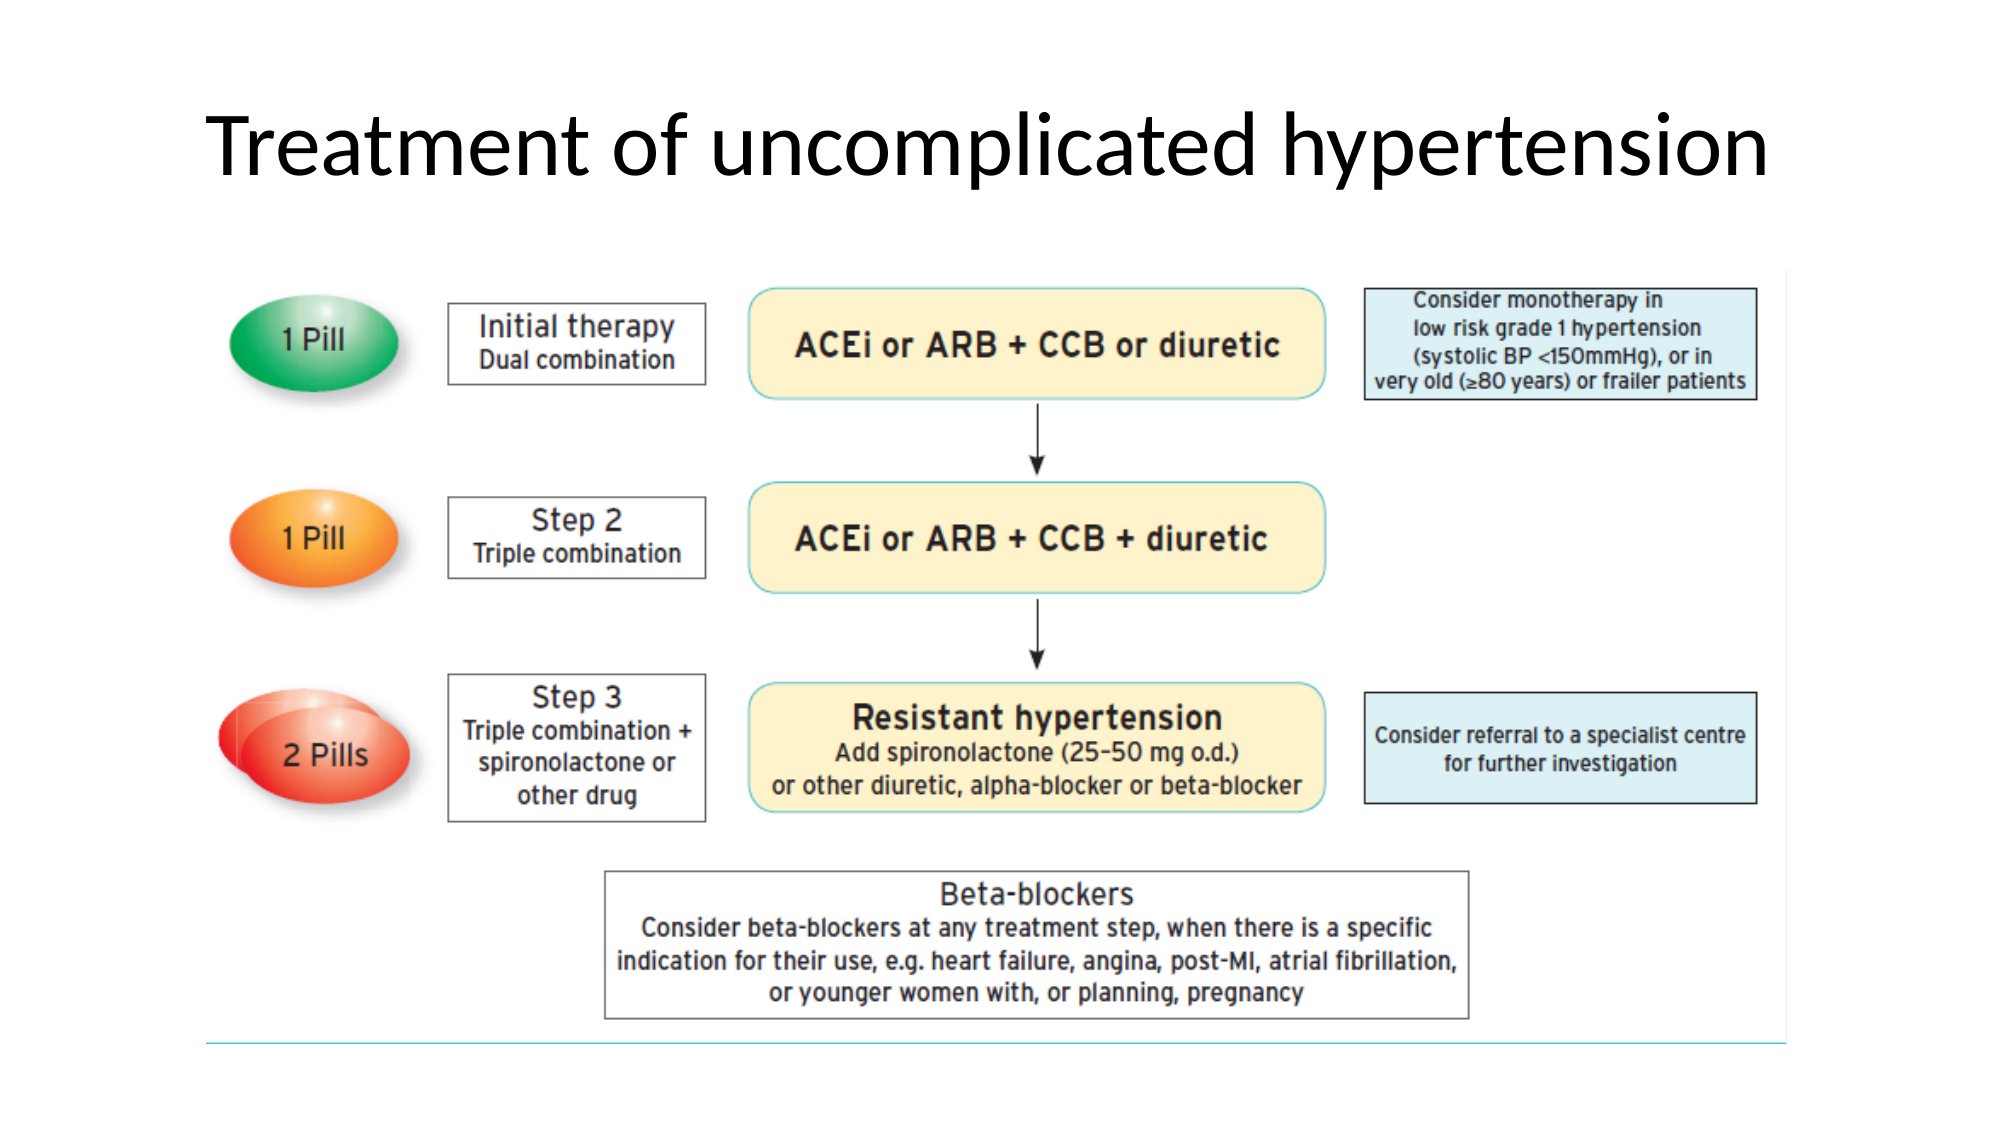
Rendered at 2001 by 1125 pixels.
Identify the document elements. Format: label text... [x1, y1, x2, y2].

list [205, 270, 1787, 1045]
title Treatment of uncomplicated hypertension [99, 45, 1900, 233]
